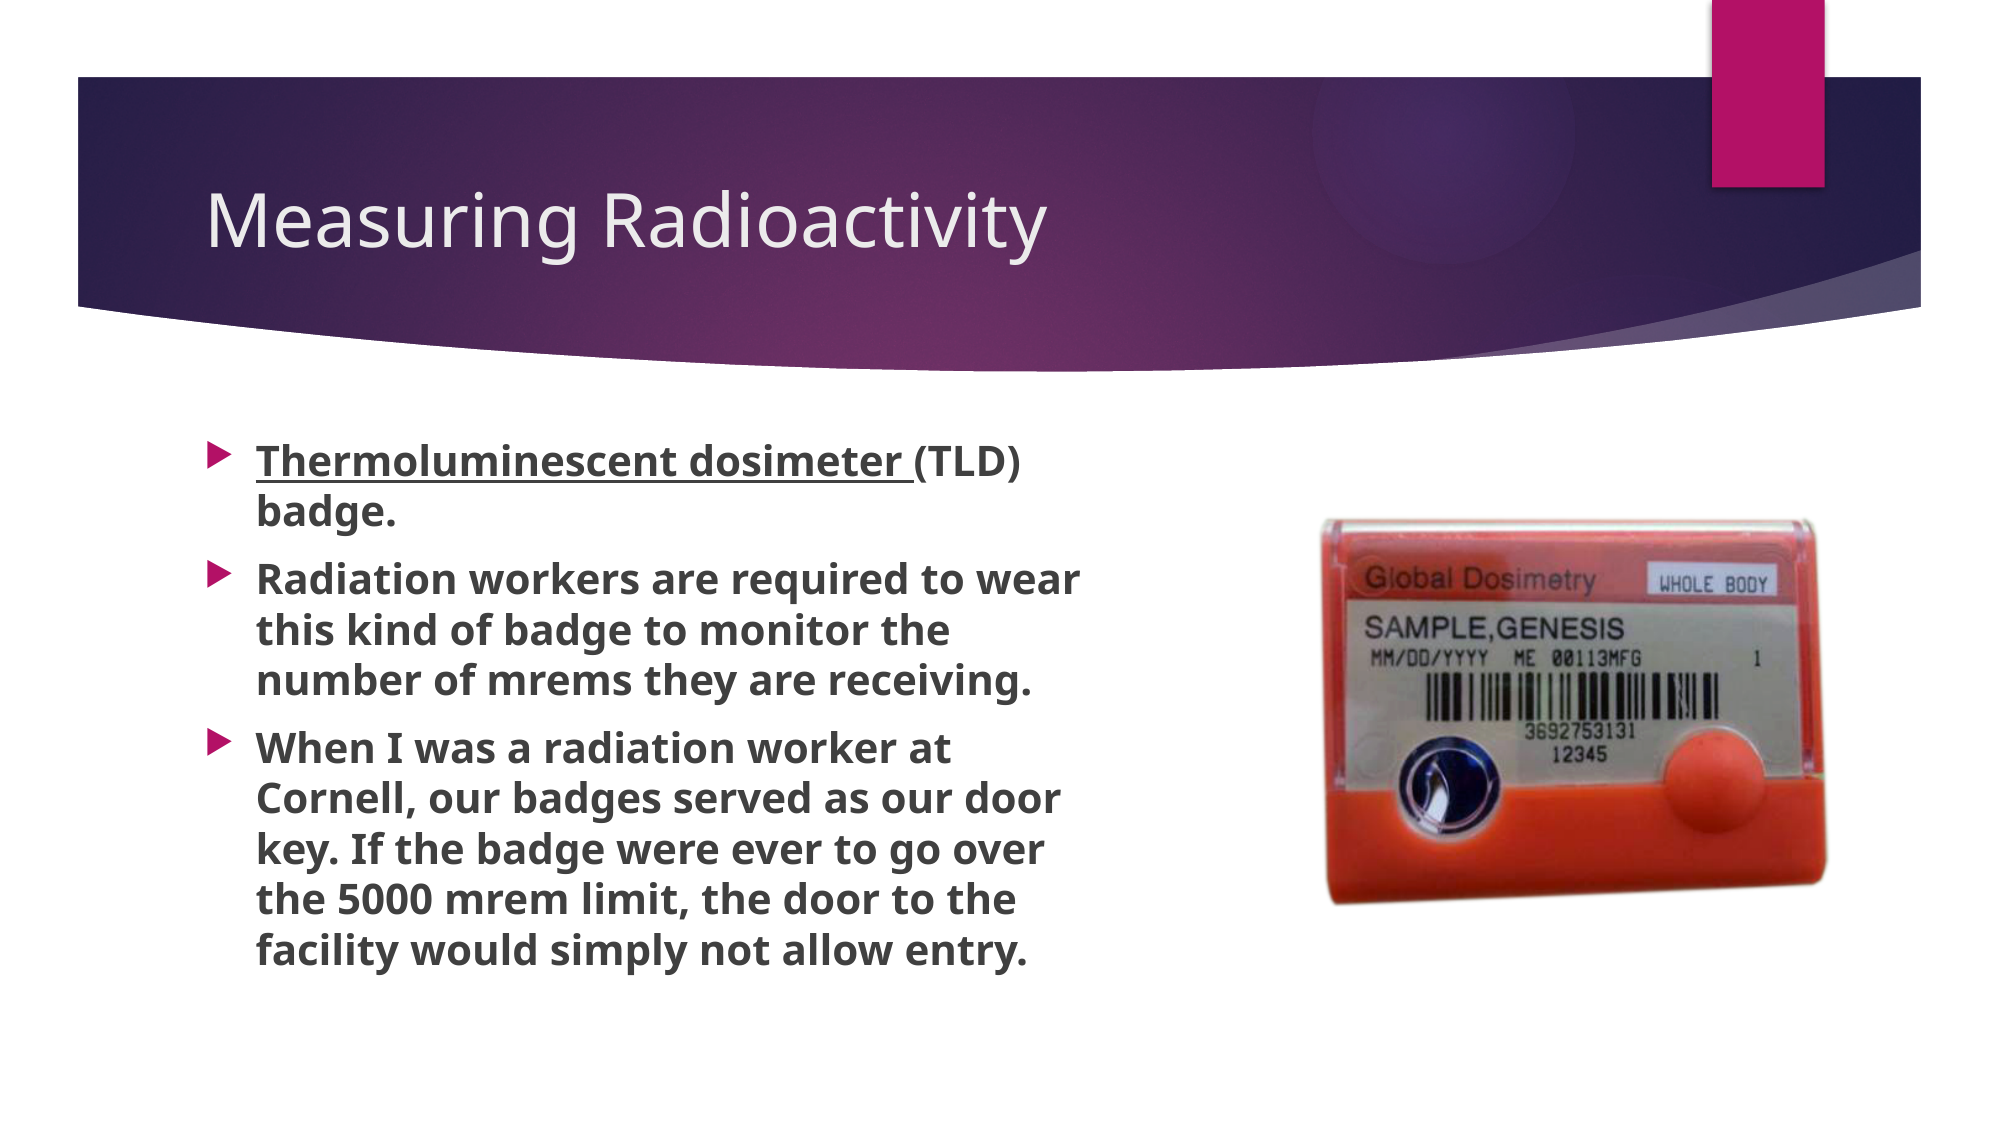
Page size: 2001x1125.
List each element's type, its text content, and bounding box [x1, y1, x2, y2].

list Thermoluminescent dosimeter (TLD) badge. Radiation workers are required to wear this kind of badge to monitor the number of mrems they are receiving. When I was a radiation worker at Cornell, our badges served as our door key. If the badge were ever to go over the 5000 mrem limit, the door to the facility would simply not allow entry. [189, 427, 1137, 988]
picture [1307, 504, 1841, 907]
title Measuring Radioactivity [189, 159, 1627, 276]
